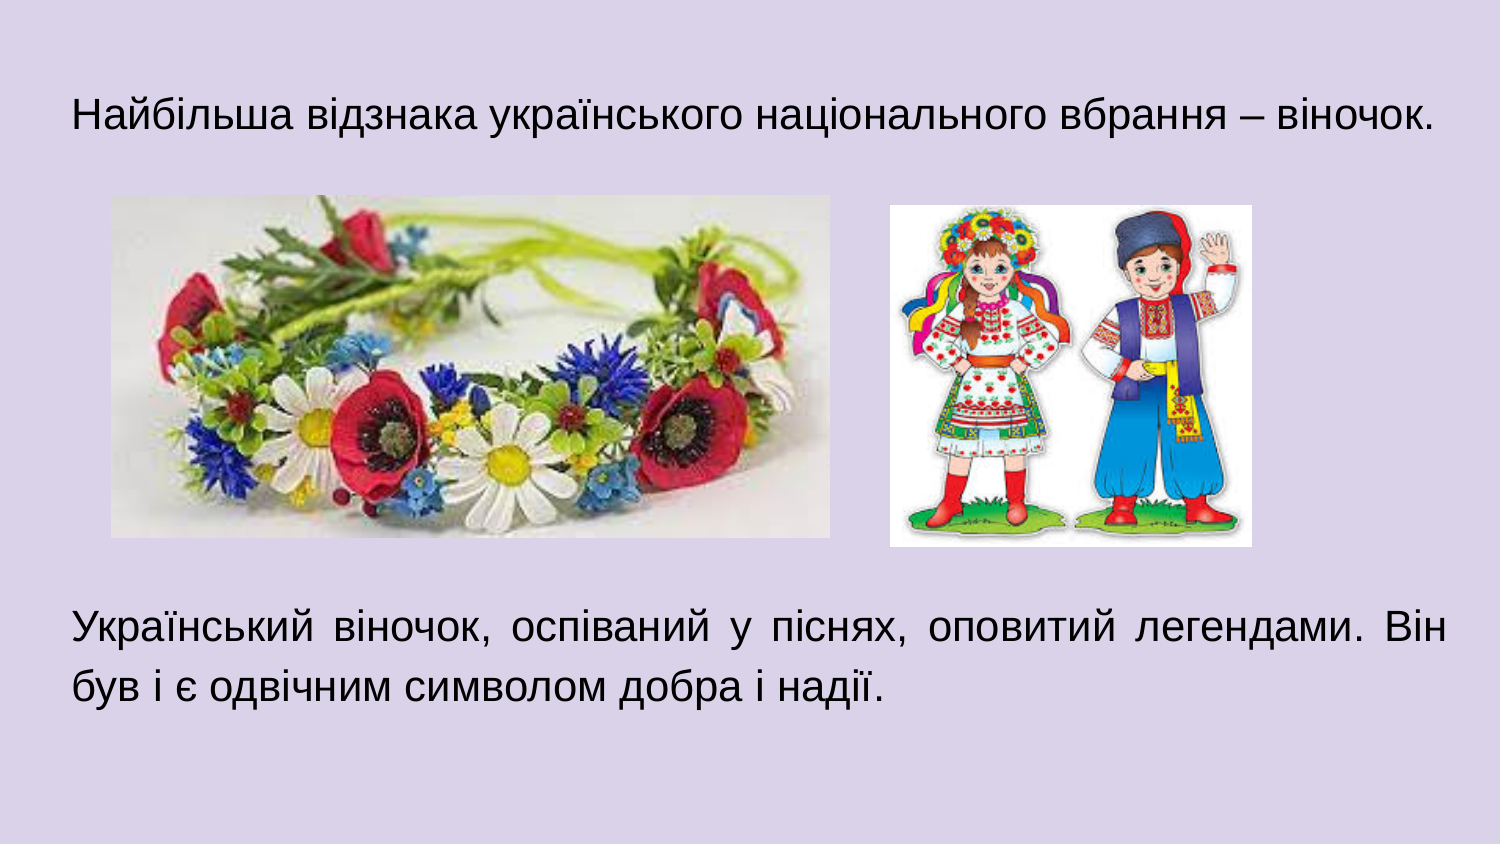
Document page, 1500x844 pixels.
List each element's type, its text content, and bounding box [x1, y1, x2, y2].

picture [111, 195, 830, 538]
text_box Найбільша відзнака українського національного вбрання – віночок. Український віночок, оспіваний у піснях, оповитий легендами. Він був і є одвічним символом добра і надії. [56, 62, 1464, 726]
picture [890, 205, 1252, 547]
